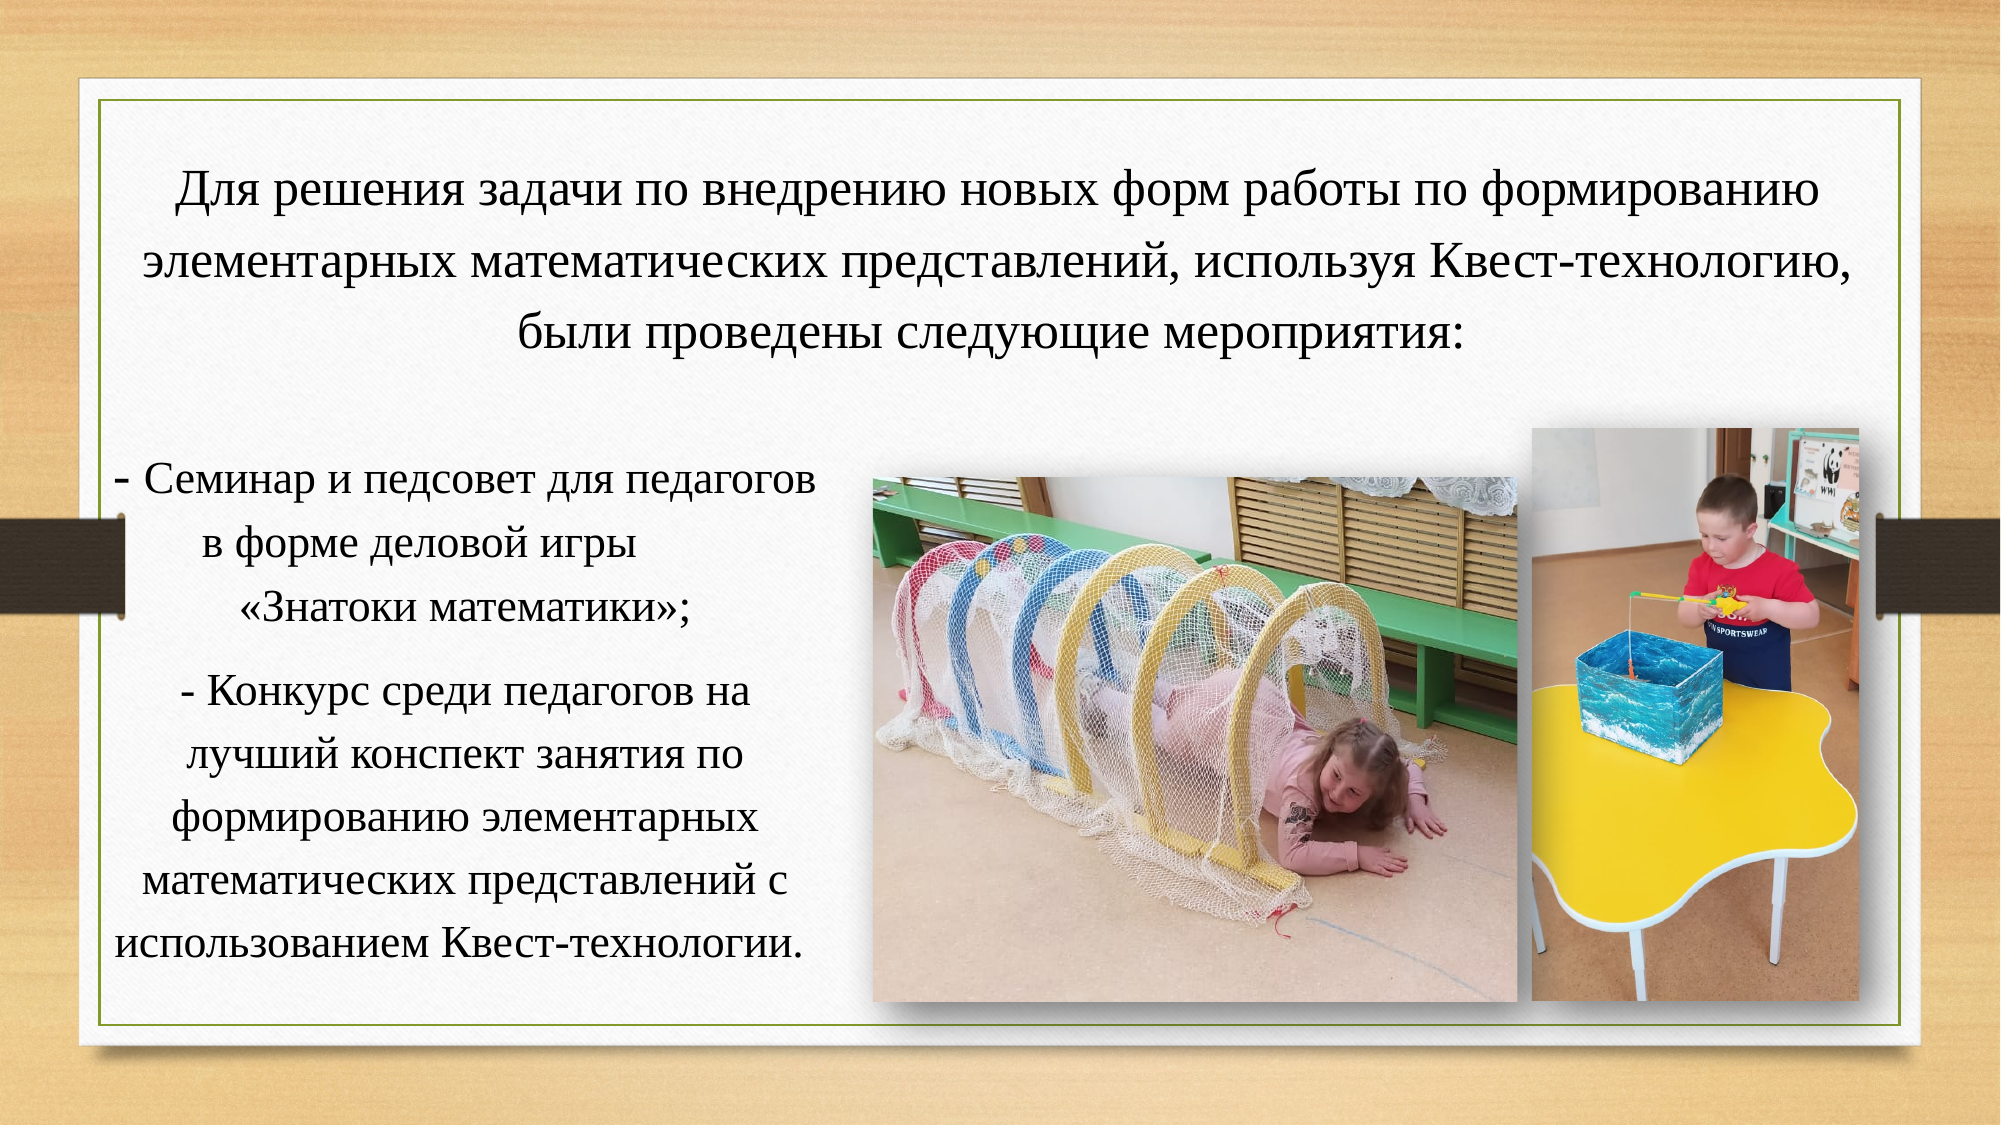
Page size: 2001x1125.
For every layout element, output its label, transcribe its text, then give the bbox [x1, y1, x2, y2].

text_box Для решения задачи по внедрению новых форм работы по формированию элементарных математических представлений, используя Квест-технологию, были проведены следующие мероприятия: [97, 136, 1899, 367]
picture [0, 0, 2001, 1125]
text_box - Семинар и педсовет для педагогов в форме деловой игры «Знатоки математики»; - Конкурс среди педагогов на лучший конспект занятия по формированию элементарных математических представлений с использованием Квест-технологии. [97, 367, 834, 1047]
